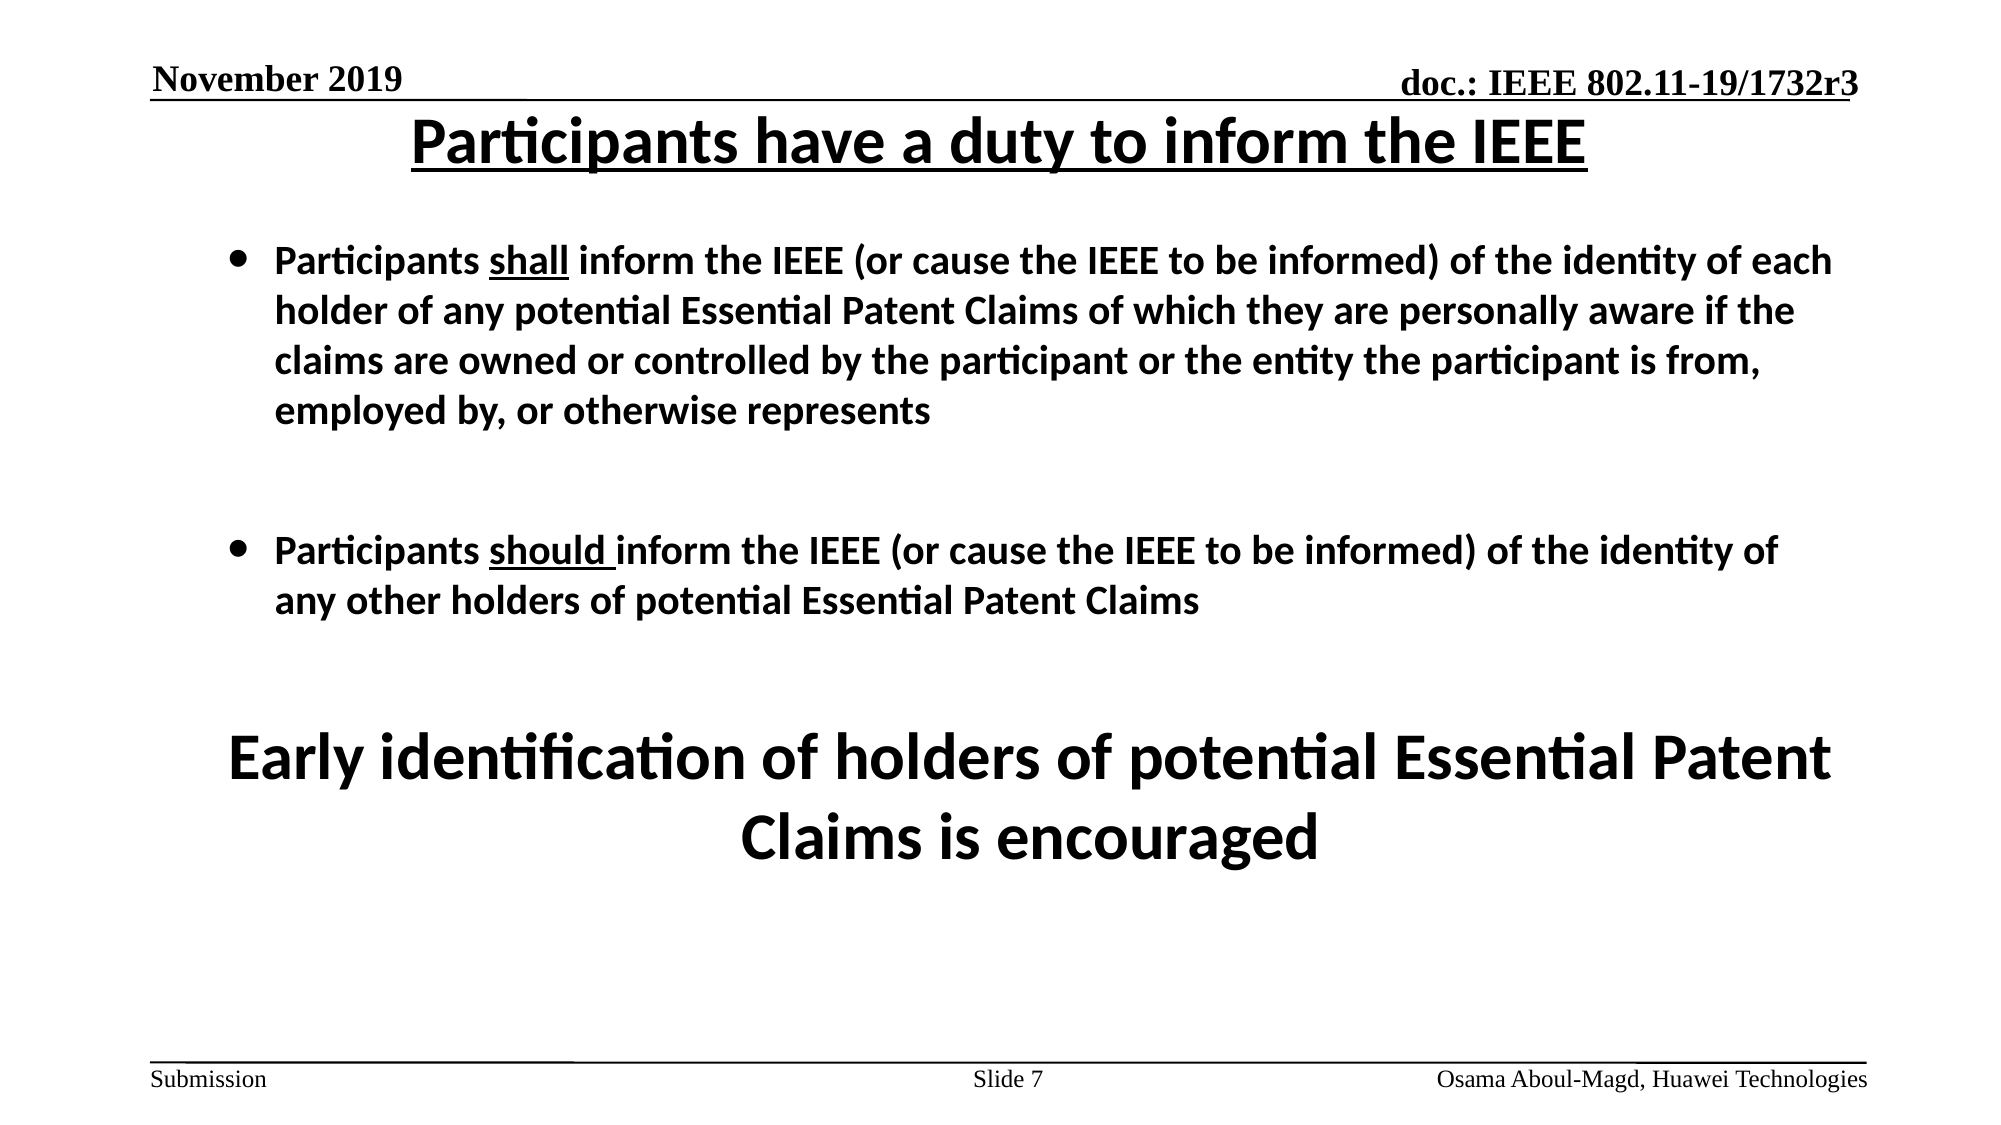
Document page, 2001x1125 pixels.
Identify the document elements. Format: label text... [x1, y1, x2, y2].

title Participants have a duty to inform the IEEE [362, 112, 1638, 163]
list Participants shall inform the IEEE (or cause the IEEE to be informed) of the identity of each holder of any potential Essential Patent Claims of which they are personally aware if the claims are owned or controlled by the participant or the entity the participant is from, employed by, or otherwise represents Participants should inform the IEEE (or cause the IEEE to be informed) of the identity of any other holders of potential Essential Patent Claims Early identification of holders of potential Essential Patent Claims is encouraged [137, 224, 1851, 901]
slide_number Slide 7 [950, 1061, 1067, 1123]
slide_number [152, 54, 563, 100]
footer Osama Aboul-Magd, Huawei Technologies [1171, 1061, 1869, 1093]
